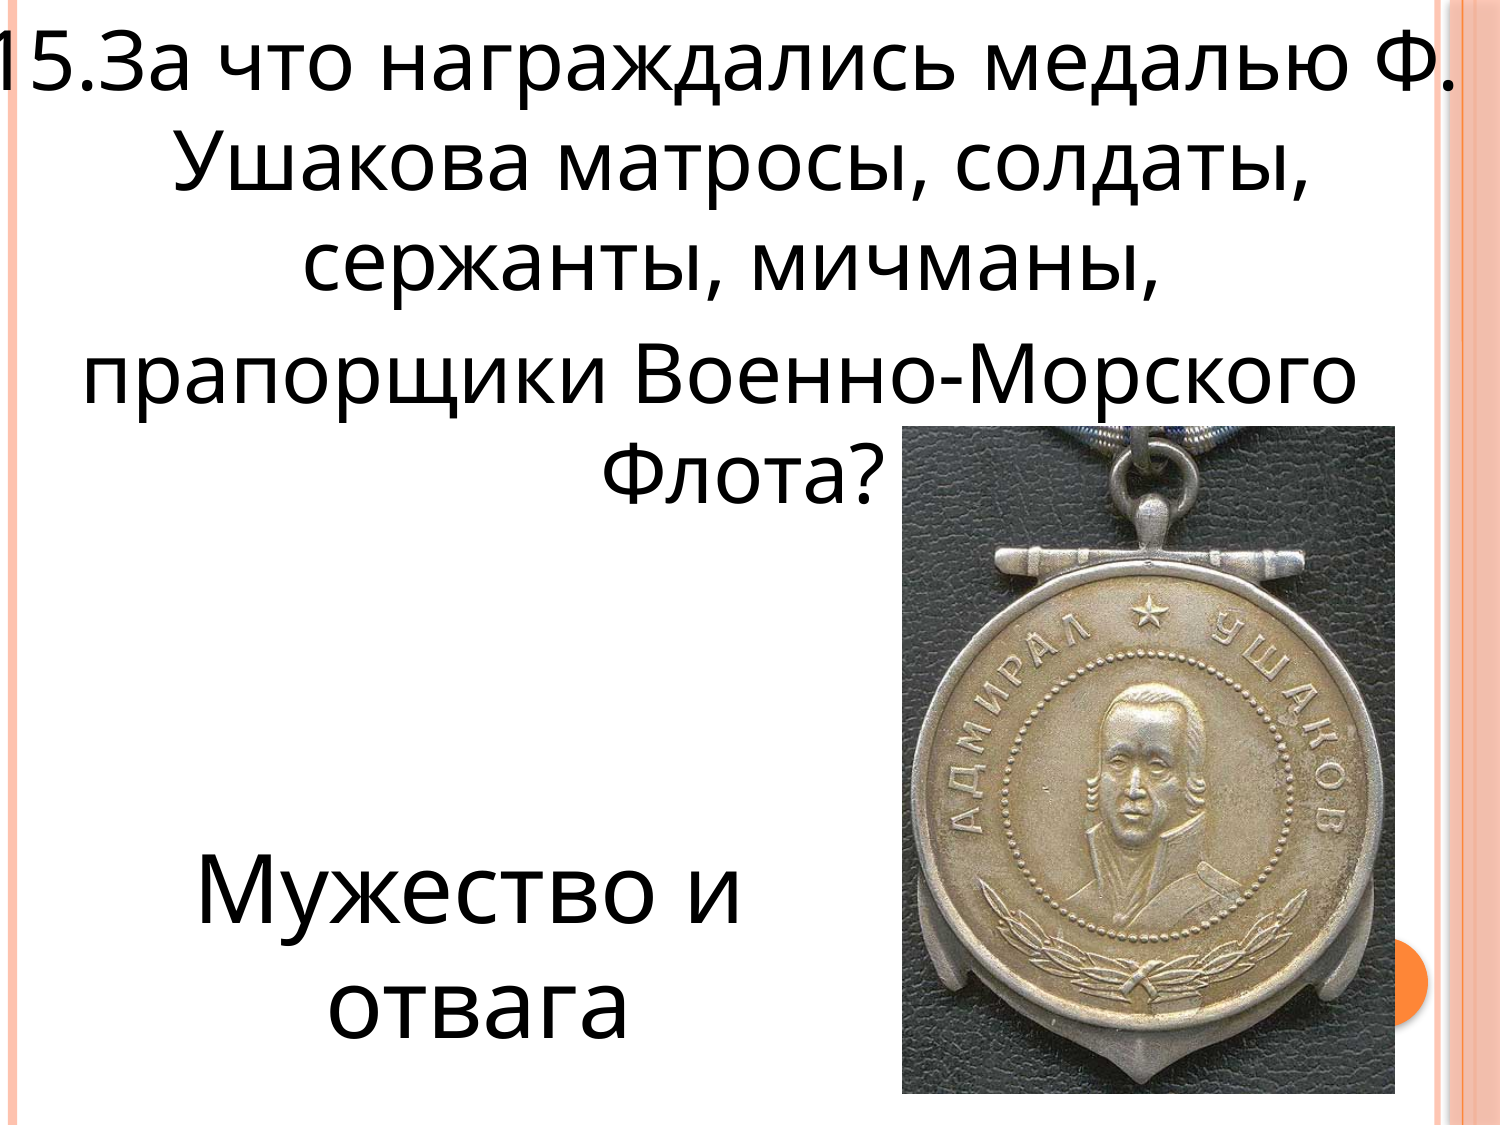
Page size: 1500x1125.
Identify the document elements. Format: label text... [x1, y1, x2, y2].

picture [901, 426, 1395, 1094]
list 15.За что награждались медалью Ф. Ушакова матросы, солдаты, сержанты, мичманы, прапорщики Военно-Морского Флота? [0, 0, 1500, 492]
text_box Мужество и отвага [46, 820, 868, 1067]
